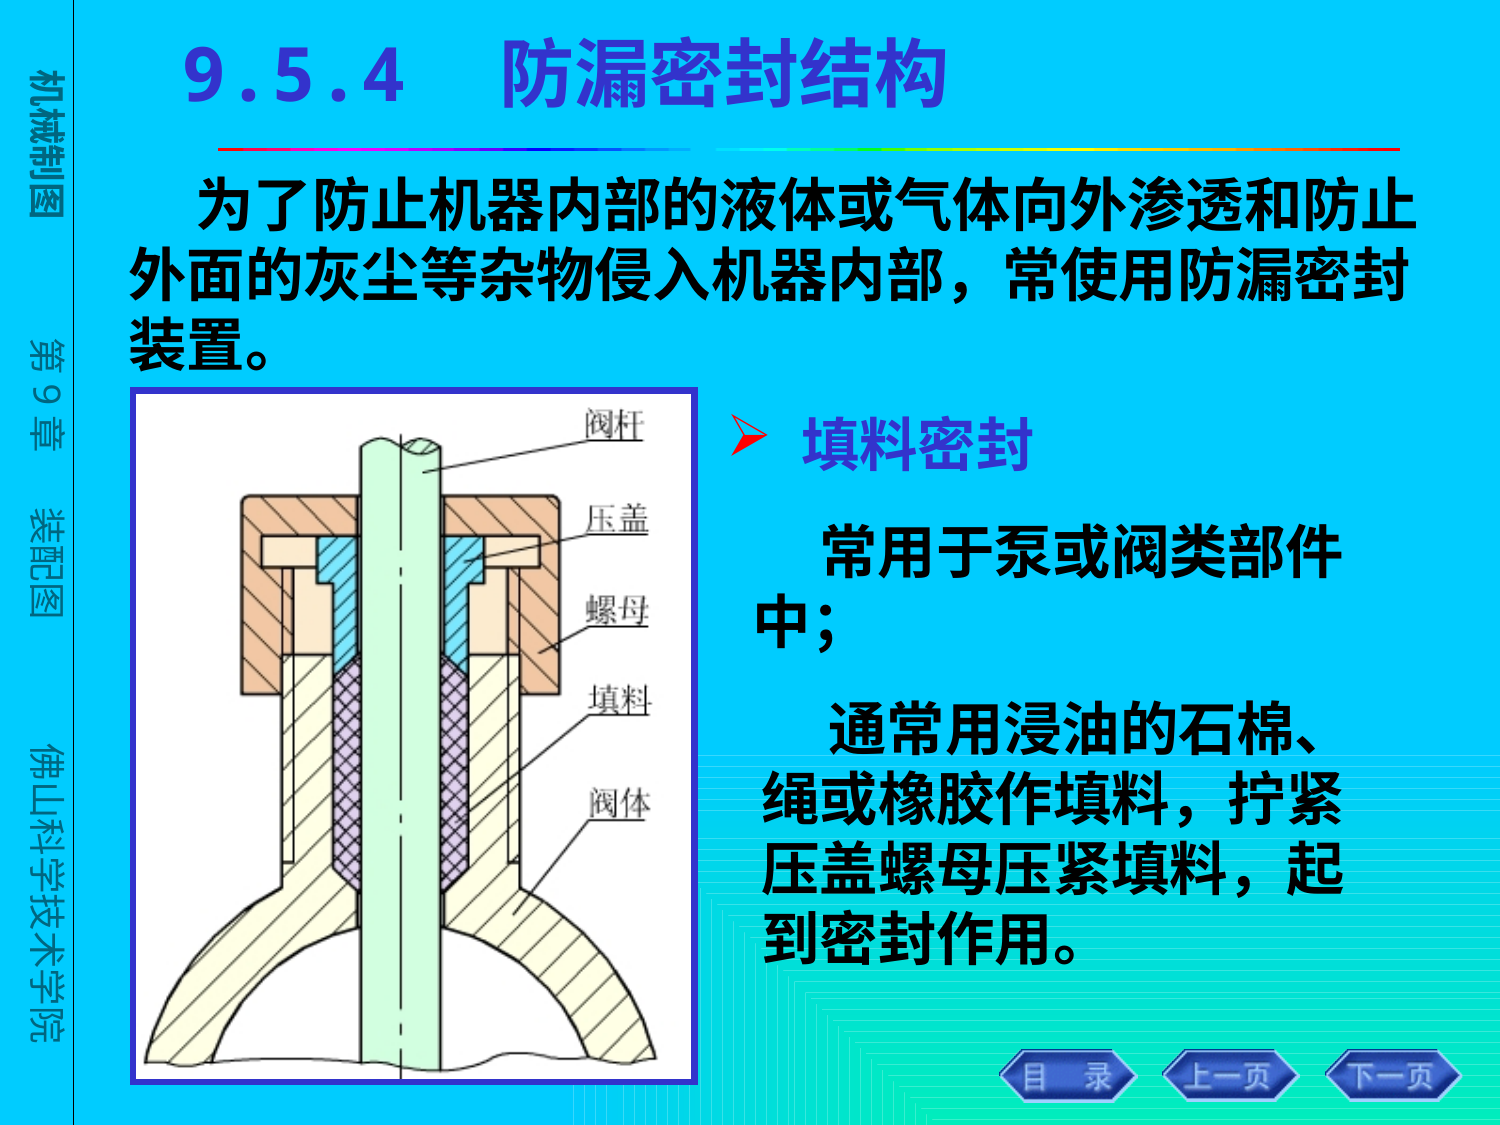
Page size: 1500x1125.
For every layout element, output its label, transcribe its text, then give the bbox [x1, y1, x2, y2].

text_box 通常用浸油的石棉、绳或橡胶作填料，拧紧压盖螺母压紧填料，起到密封作用。 [761, 692, 1376, 973]
text_box 填料密封 [726, 408, 1247, 479]
picture [135, 393, 692, 1079]
picture [1325, 1049, 1463, 1102]
text_box 9.5.4 防漏密封结构 [167, 19, 1396, 149]
text_box 为了防止机器内部的液体或气体向外渗透和防止外面的灰尘等杂物侵入机器内部，常使用防漏密封装置。 [113, 160, 1449, 386]
picture [1162, 1049, 1300, 1102]
text_box 常用于泵或阀类部件中； [752, 515, 1367, 656]
picture [999, 1049, 1138, 1103]
